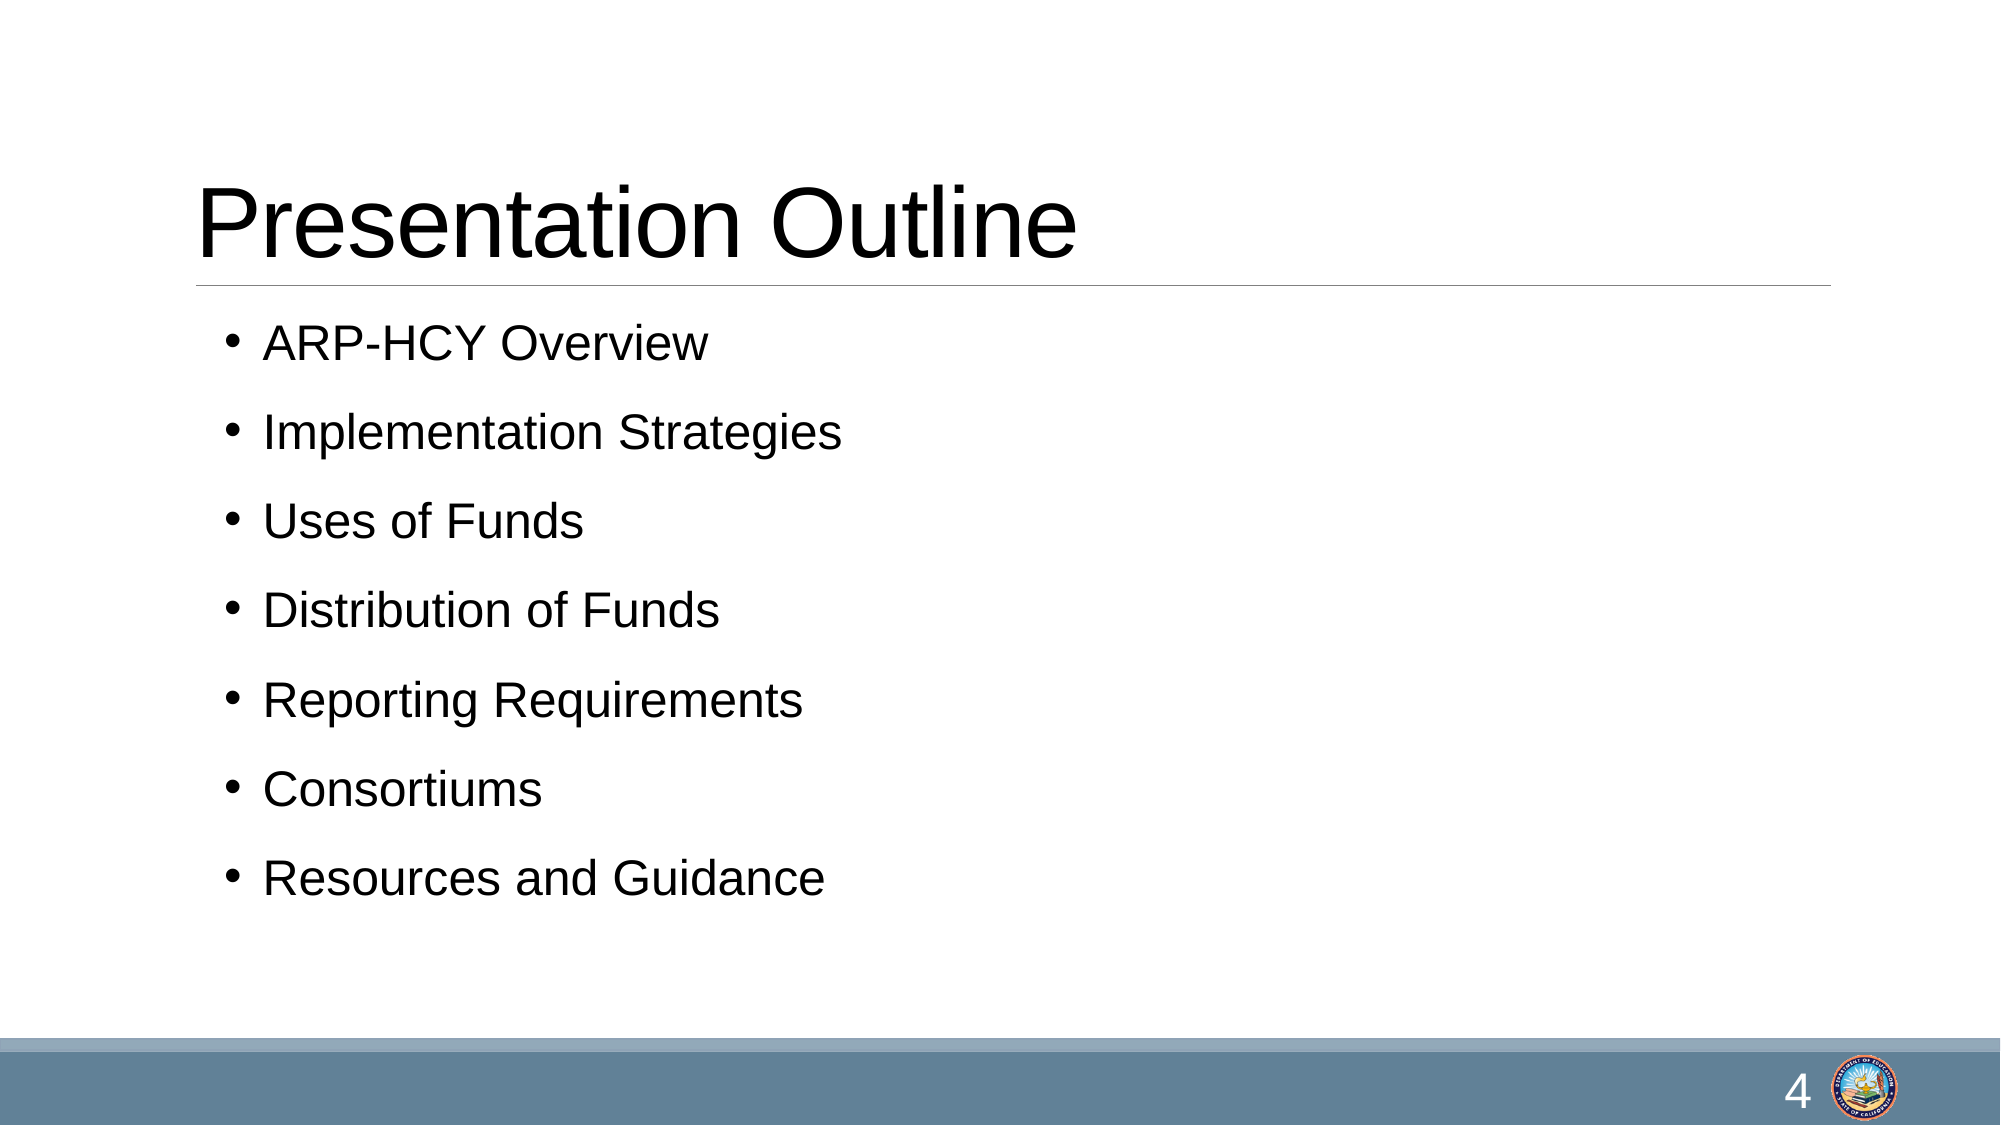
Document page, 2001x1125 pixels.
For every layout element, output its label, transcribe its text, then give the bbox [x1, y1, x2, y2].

picture [1831, 1055, 1899, 1122]
title Presentation Outline [180, 47, 1830, 285]
slide_number 4 [1611, 1059, 1827, 1119]
list ARP-HCY Overview Implementation Strategies Uses of Funds Distribution of Funds Reporting Requirements Consortiums Resources and Guidance [180, 302, 1830, 1018]
